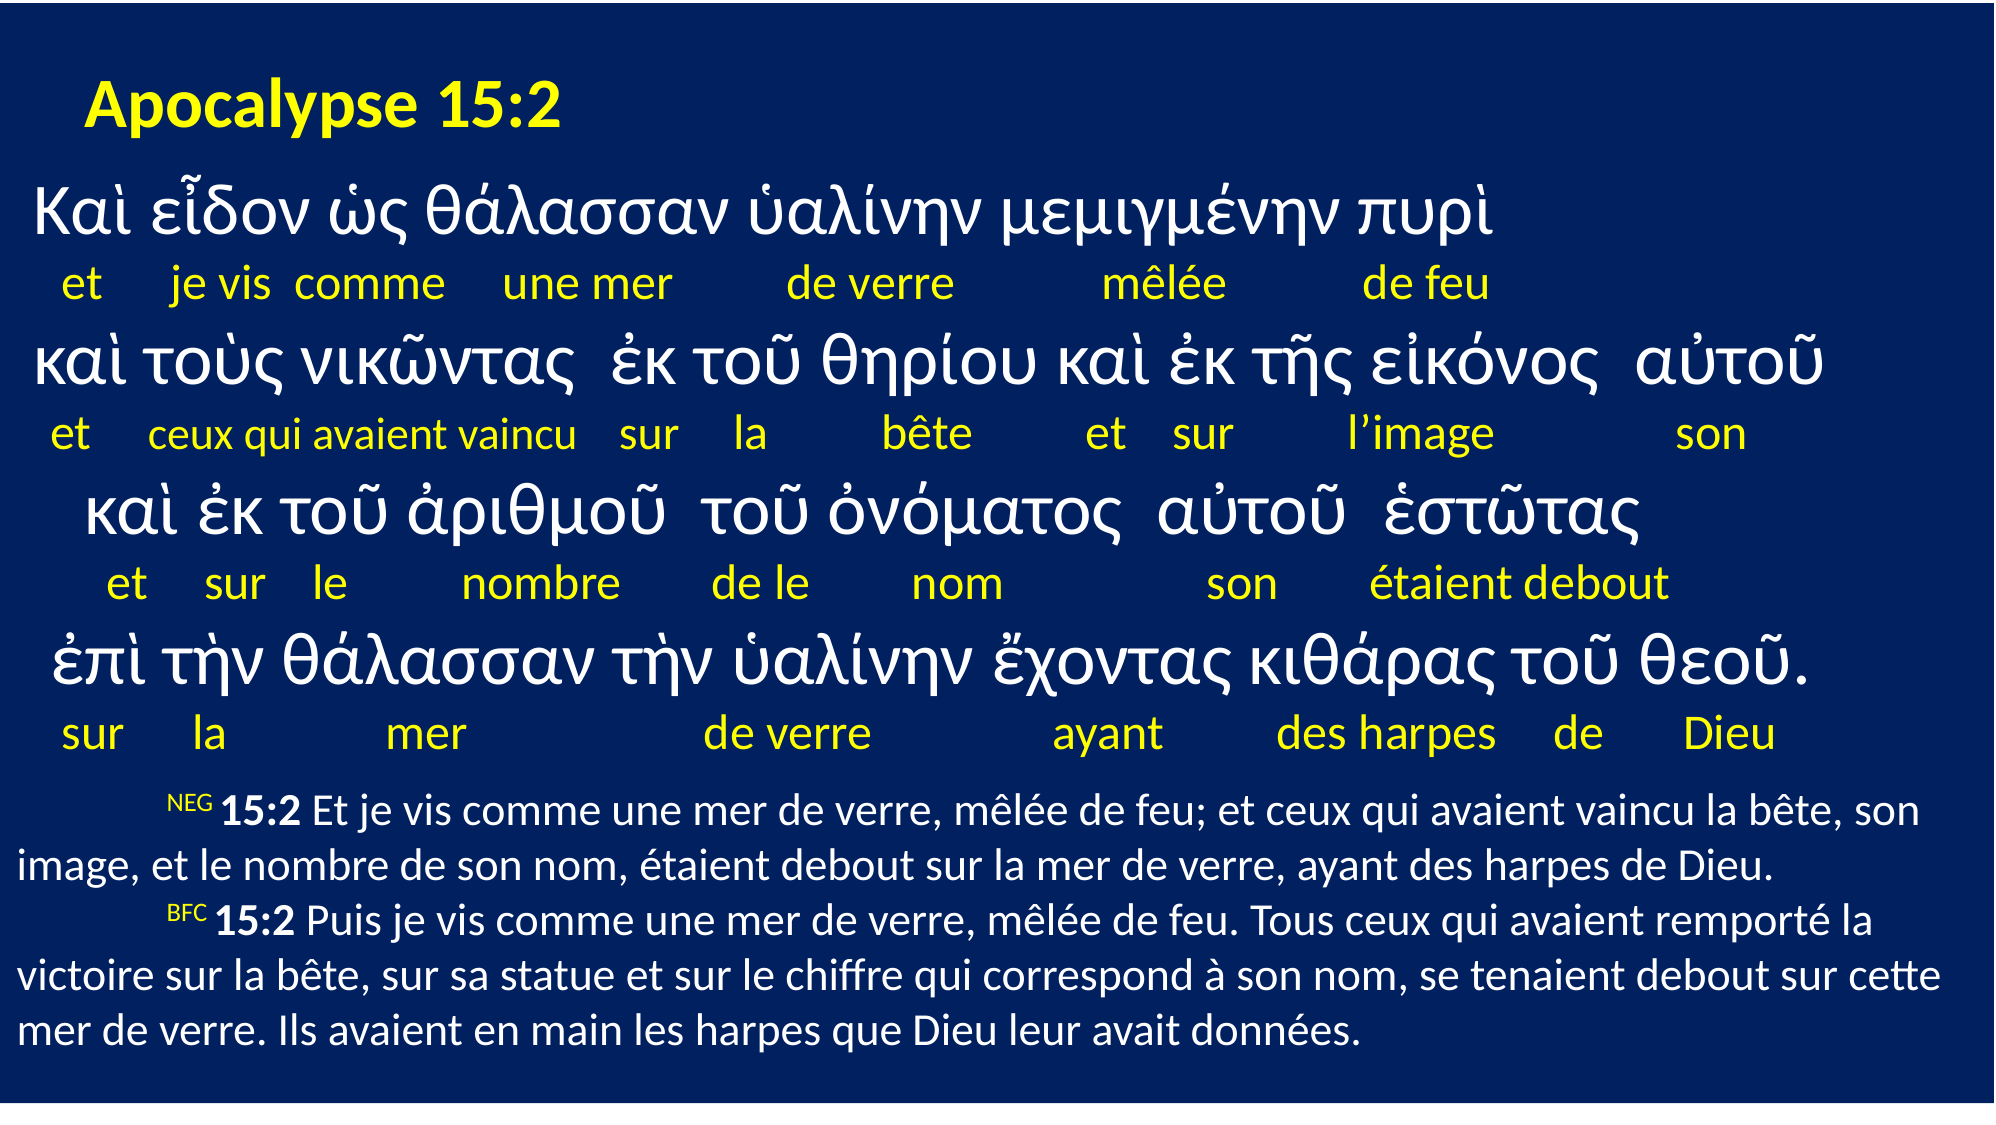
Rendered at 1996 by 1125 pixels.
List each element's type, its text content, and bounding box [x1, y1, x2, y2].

text_box Apocalypse 15:2 Καὶ εἶδον ὡς θάλασσαν ὑαλίνην μεμιγμένην πυρὶ et je vis comme une mer de verre mêlée de feu καὶ τοὺς νικῶντας ἐκ τοῦ θηρίου καὶ ἐκ τῆς εἰκόνος αὐτοῦ et ceux qui avaient vaincu sur la bête et sur l’image son καὶ ἐκ τοῦ ἀριθμοῦ τοῦ ὀνόματος αὐτοῦ ἑστῶτας et sur le nombre de le nom son étaient debout ἐπὶ τὴν θάλασσαν τὴν ὑαλίνην ἔχοντας κιθάρας τοῦ θεοῦ. sur la mer de verre ayant des harpes de Dieu NEG 15:2 Et je vis comme une mer de verre, mêlée de feu; et ceux qui avaient vaincu la bête, son image, et le nombre de son nom, étaient debout sur la mer de verre, ayant des harpes de Dieu. BFC 15:2 Puis je vis comme une mer de verre, mêlée de feu. Tous ceux qui avaient remporté la victoire sur la bête, sur sa statue et sur le chiffre qui correspond à son nom, se tenaient debout sur cette mer de verre. Ils avaient en main les harpes que Dieu leur avait données. [0, 3, 1994, 1104]
